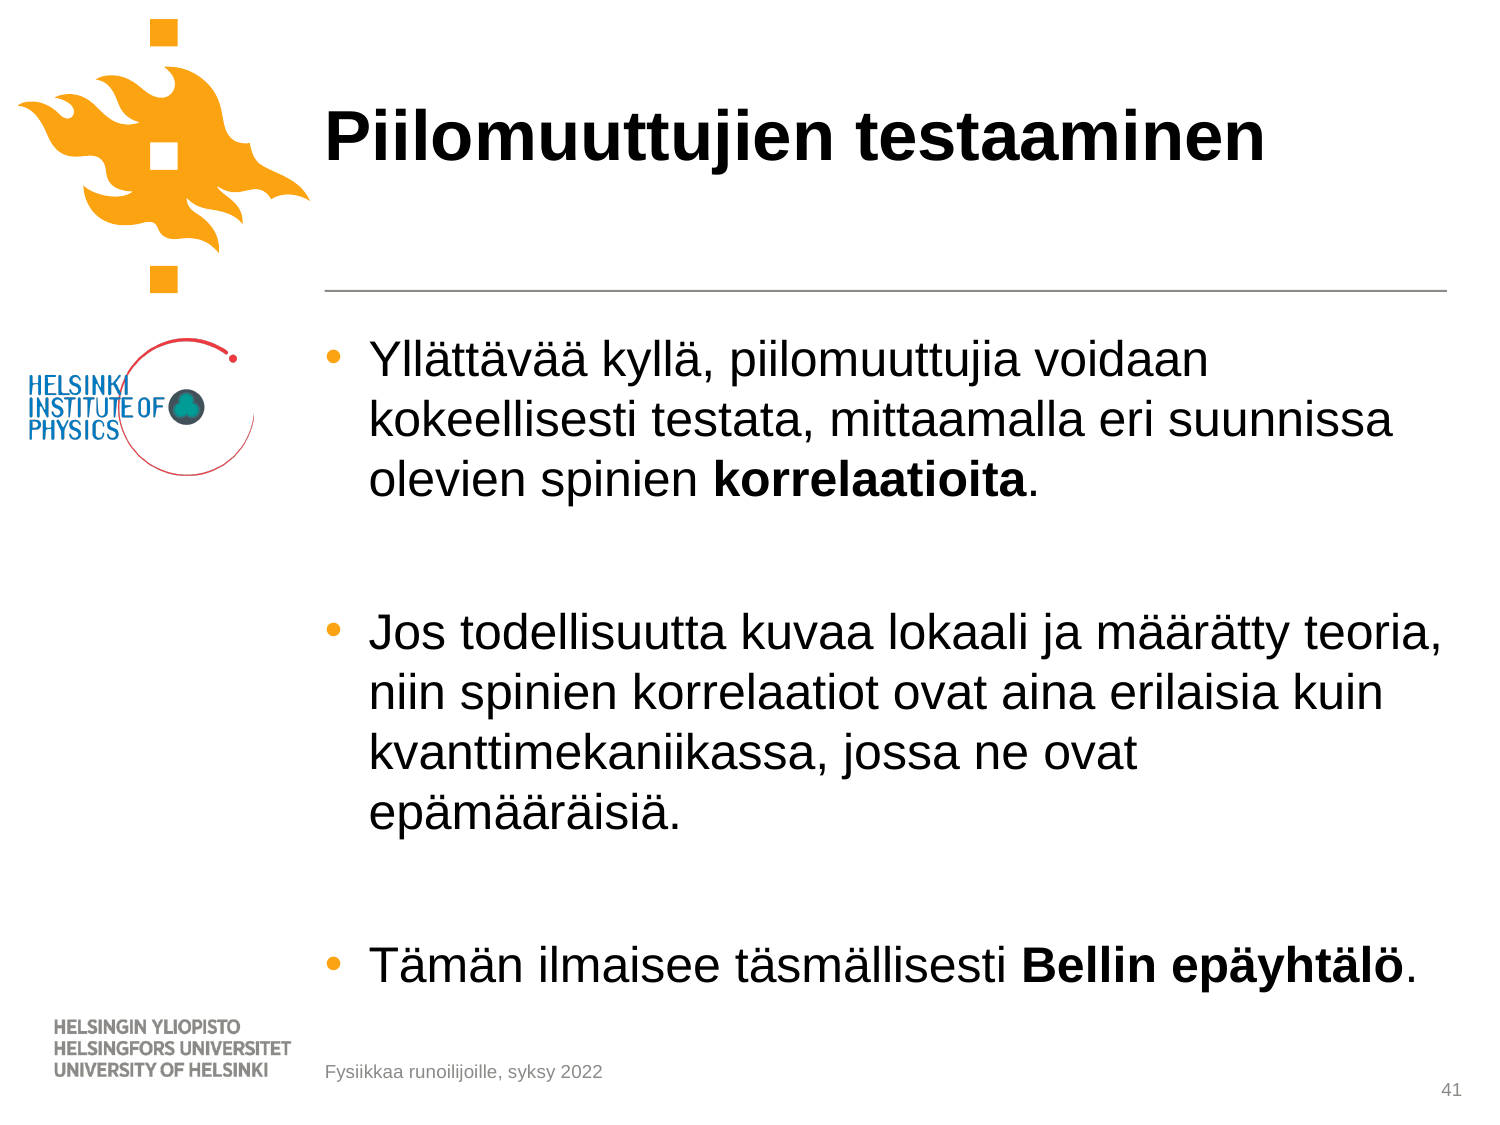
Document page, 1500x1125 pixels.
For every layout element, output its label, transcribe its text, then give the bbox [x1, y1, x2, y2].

list Yllättävää kyllä, piilomuuttujia voidaan kokeellisesti testata, mittaamalla eri suunnissa olevien spinien korrelaatioita. Jos todellisuutta kuvaa lokaali ja määrätty teoria, niin spinien korrelaatiot ovat aina erilaisia kuin kvanttimekaniikassa, jossa ne ovat epämääräisiä. Tämän ilmaisee täsmällisesti Bellin epäyhtälö. [324, 326, 1447, 1059]
picture [53, 1017, 292, 1079]
footer Fysiikkaa runoilijoille, syksy 2022 [324, 1058, 1069, 1083]
slide_number 41 [1149, 1025, 1463, 1100]
title Piilomuuttujien testaaminen [324, 90, 1447, 279]
